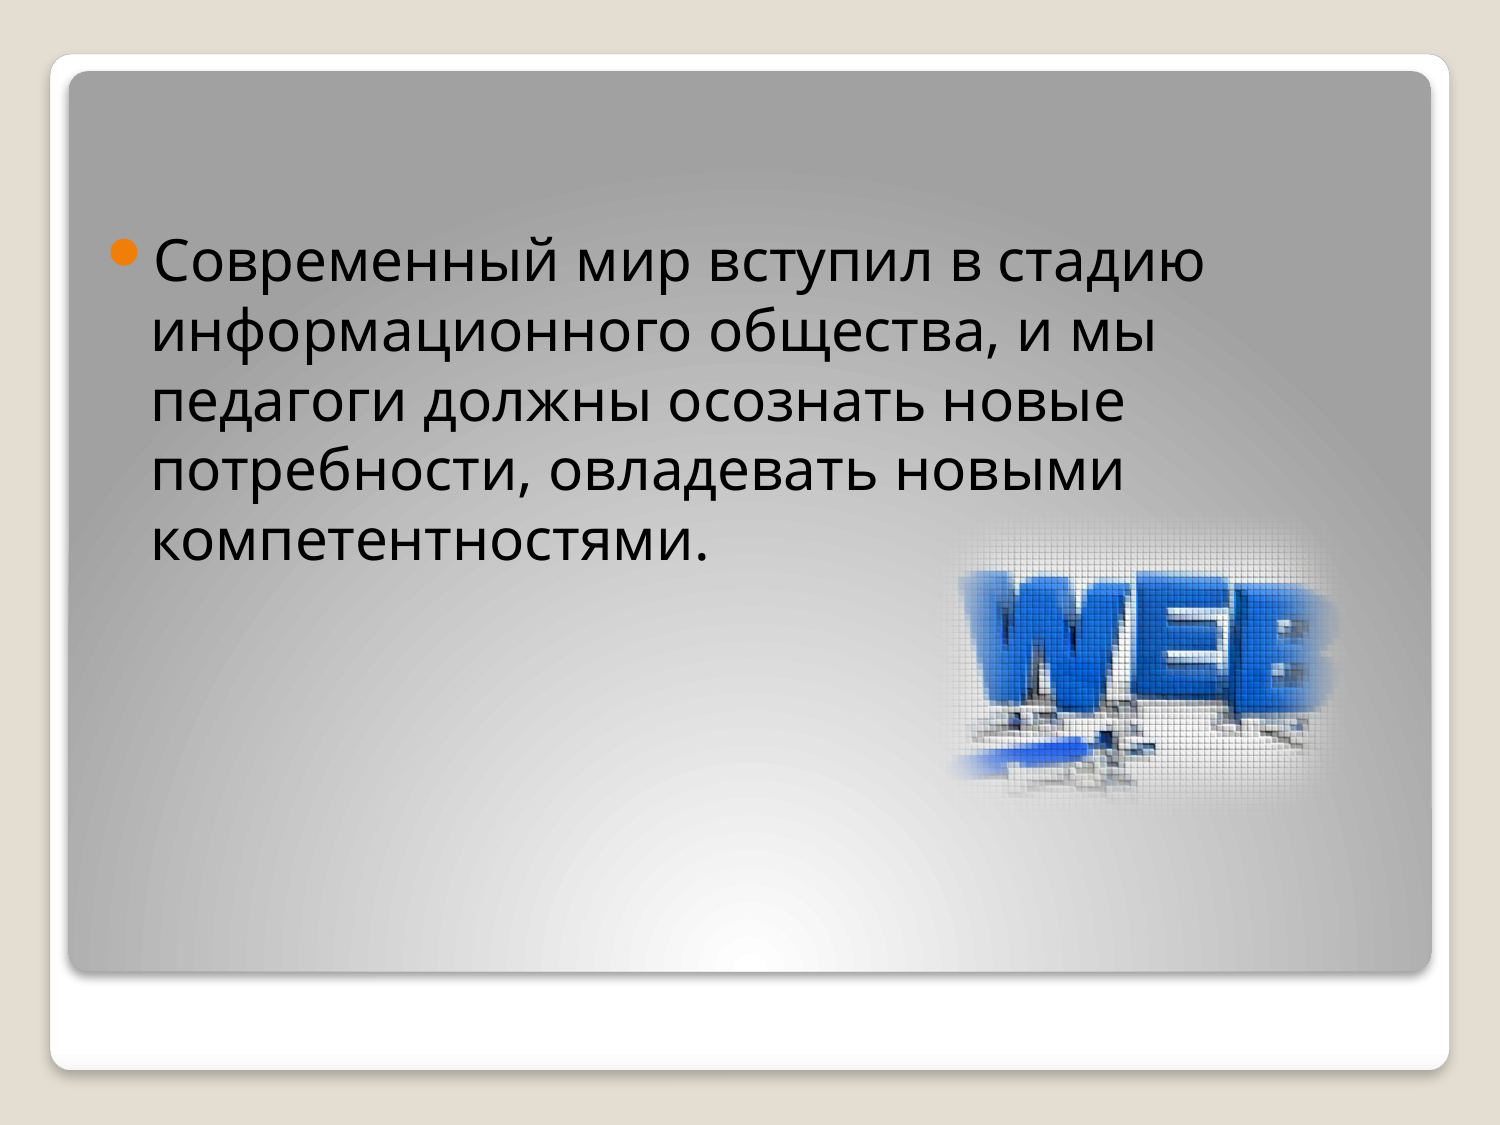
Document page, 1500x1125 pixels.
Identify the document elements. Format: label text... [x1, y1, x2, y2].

list Современный мир вступил в стадию информационного общества, и мы педагоги должны осознать новые потребности, овладевать новыми компетентностями. [76, 208, 1264, 613]
picture [926, 503, 1355, 825]
